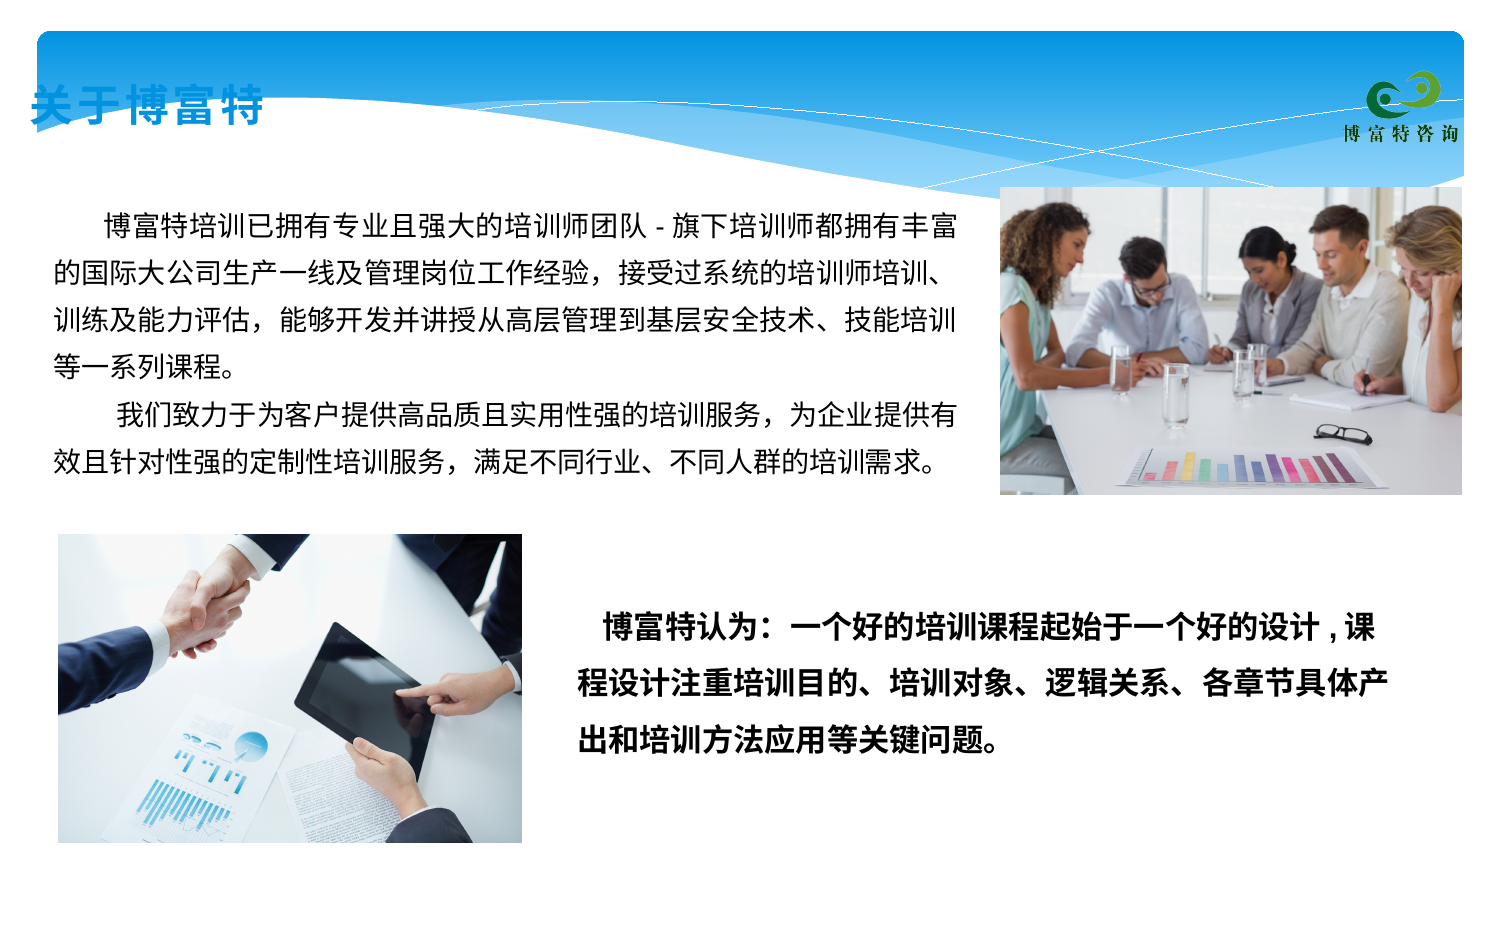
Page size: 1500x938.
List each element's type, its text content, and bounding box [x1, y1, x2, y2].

text_box 博富特培训已拥有专业且强大的培训师团队-旗下培训师都拥有丰富的国际大公司生产一线及管理岗位工作经验，接受过系统的培训师培训、训练及能力评估，能够开发并讲授从高层管理到基层安全技术、技能培训等一系列课程。 我们致力于为客户提供高品质且实用性强的培训服务，为企业提供有效且针对性强的定制性培训服务，满足不同行业、不同人群的培训需求。 [38, 187, 973, 486]
picture [58, 534, 523, 844]
text_box 关于博富特 [14, 70, 854, 144]
picture [1328, 69, 1477, 145]
picture [1000, 187, 1462, 495]
text_box 博富特认为：一个好的培训课程起始于一个好的设计,课程设计注重培训目的、培训对象、逻辑关系、各章节具体产出和培训方法应用等关键问题。 [562, 581, 1407, 765]
